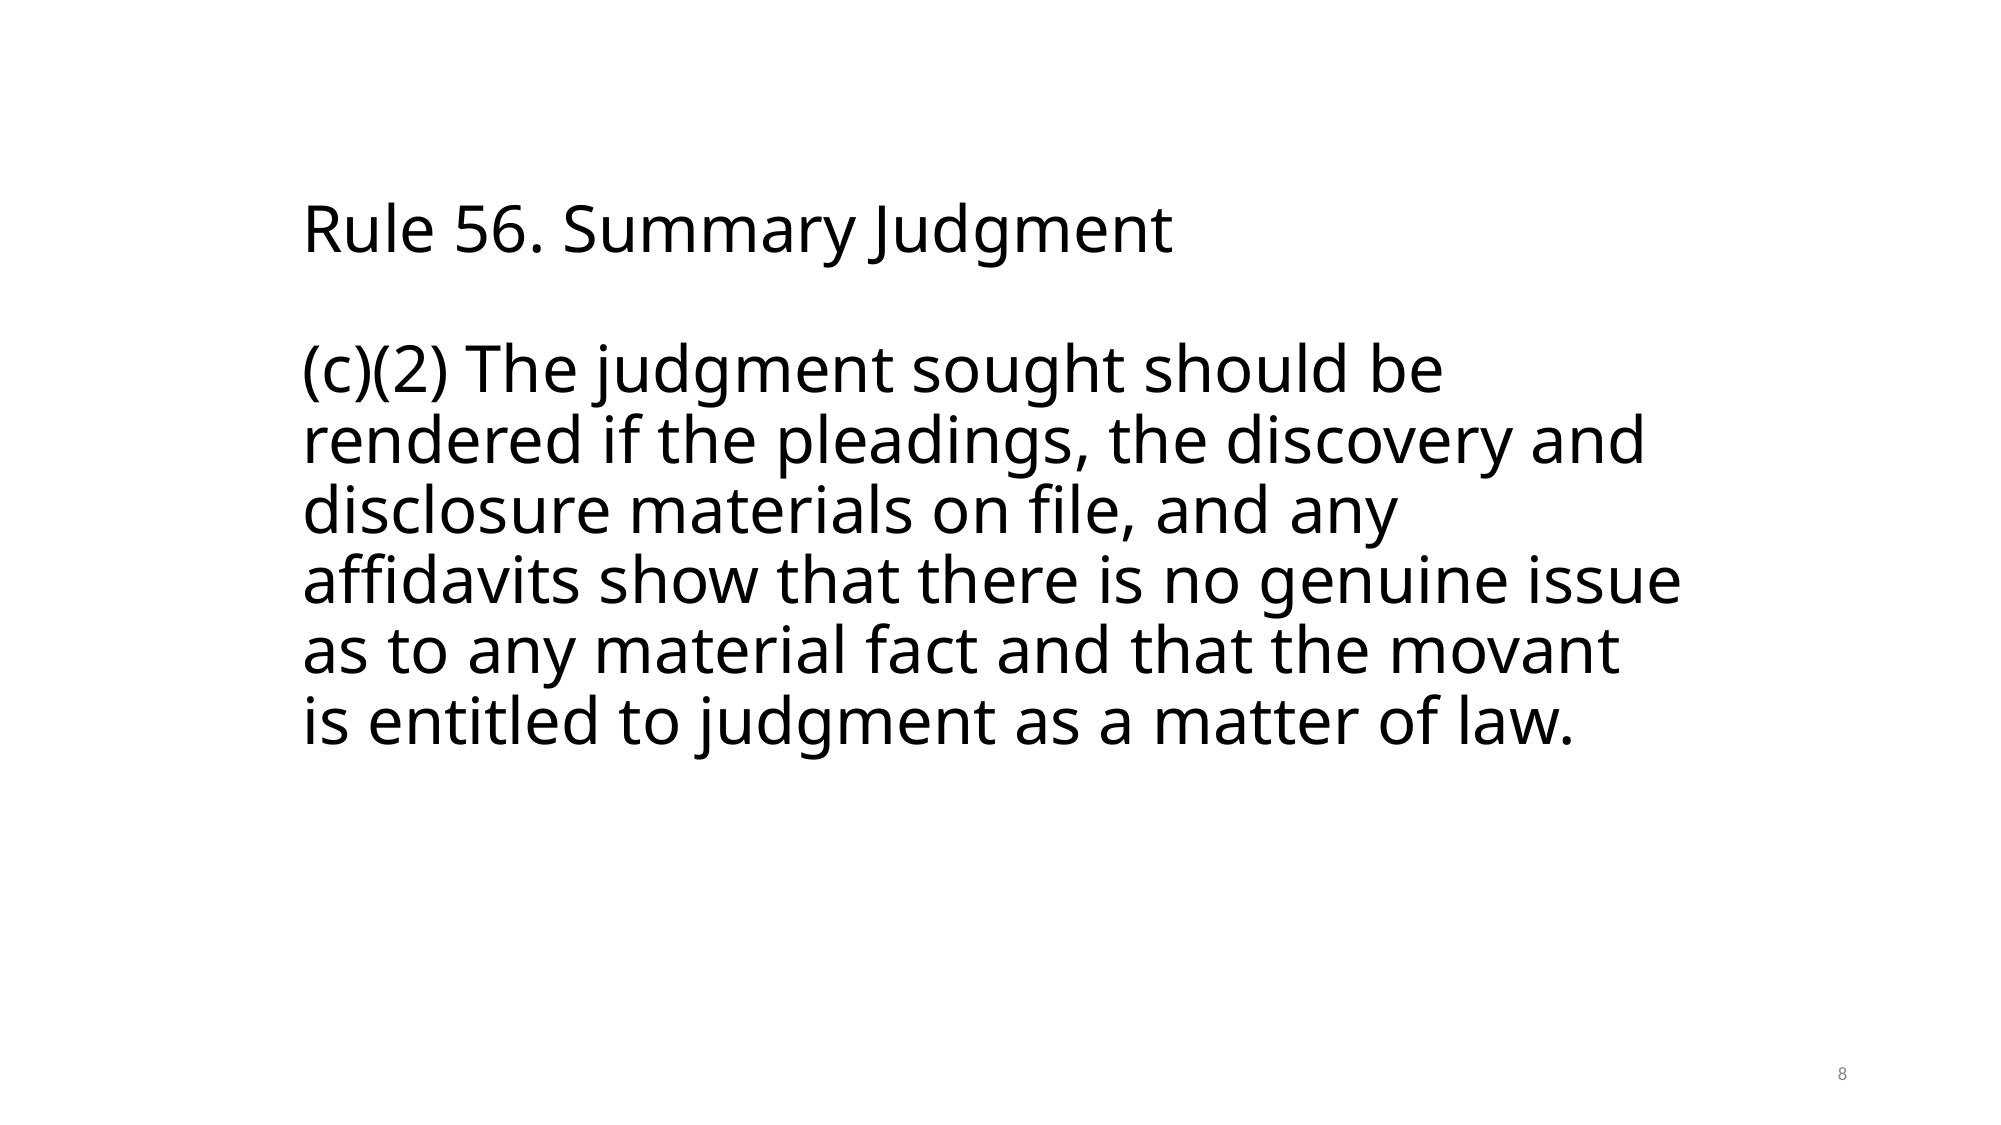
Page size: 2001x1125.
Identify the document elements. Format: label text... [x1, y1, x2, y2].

slide_number 8 [1412, 1042, 1863, 1103]
title Rule 56. Summary Judgment (c)(2) The judgment sought should be rendered if the pleadings, the discovery and disclosure materials on file, and any affidavits show that there is no genuine issue as to any material fact and that the movant is entitled to judgment as a matter of law. [287, 174, 1700, 929]
